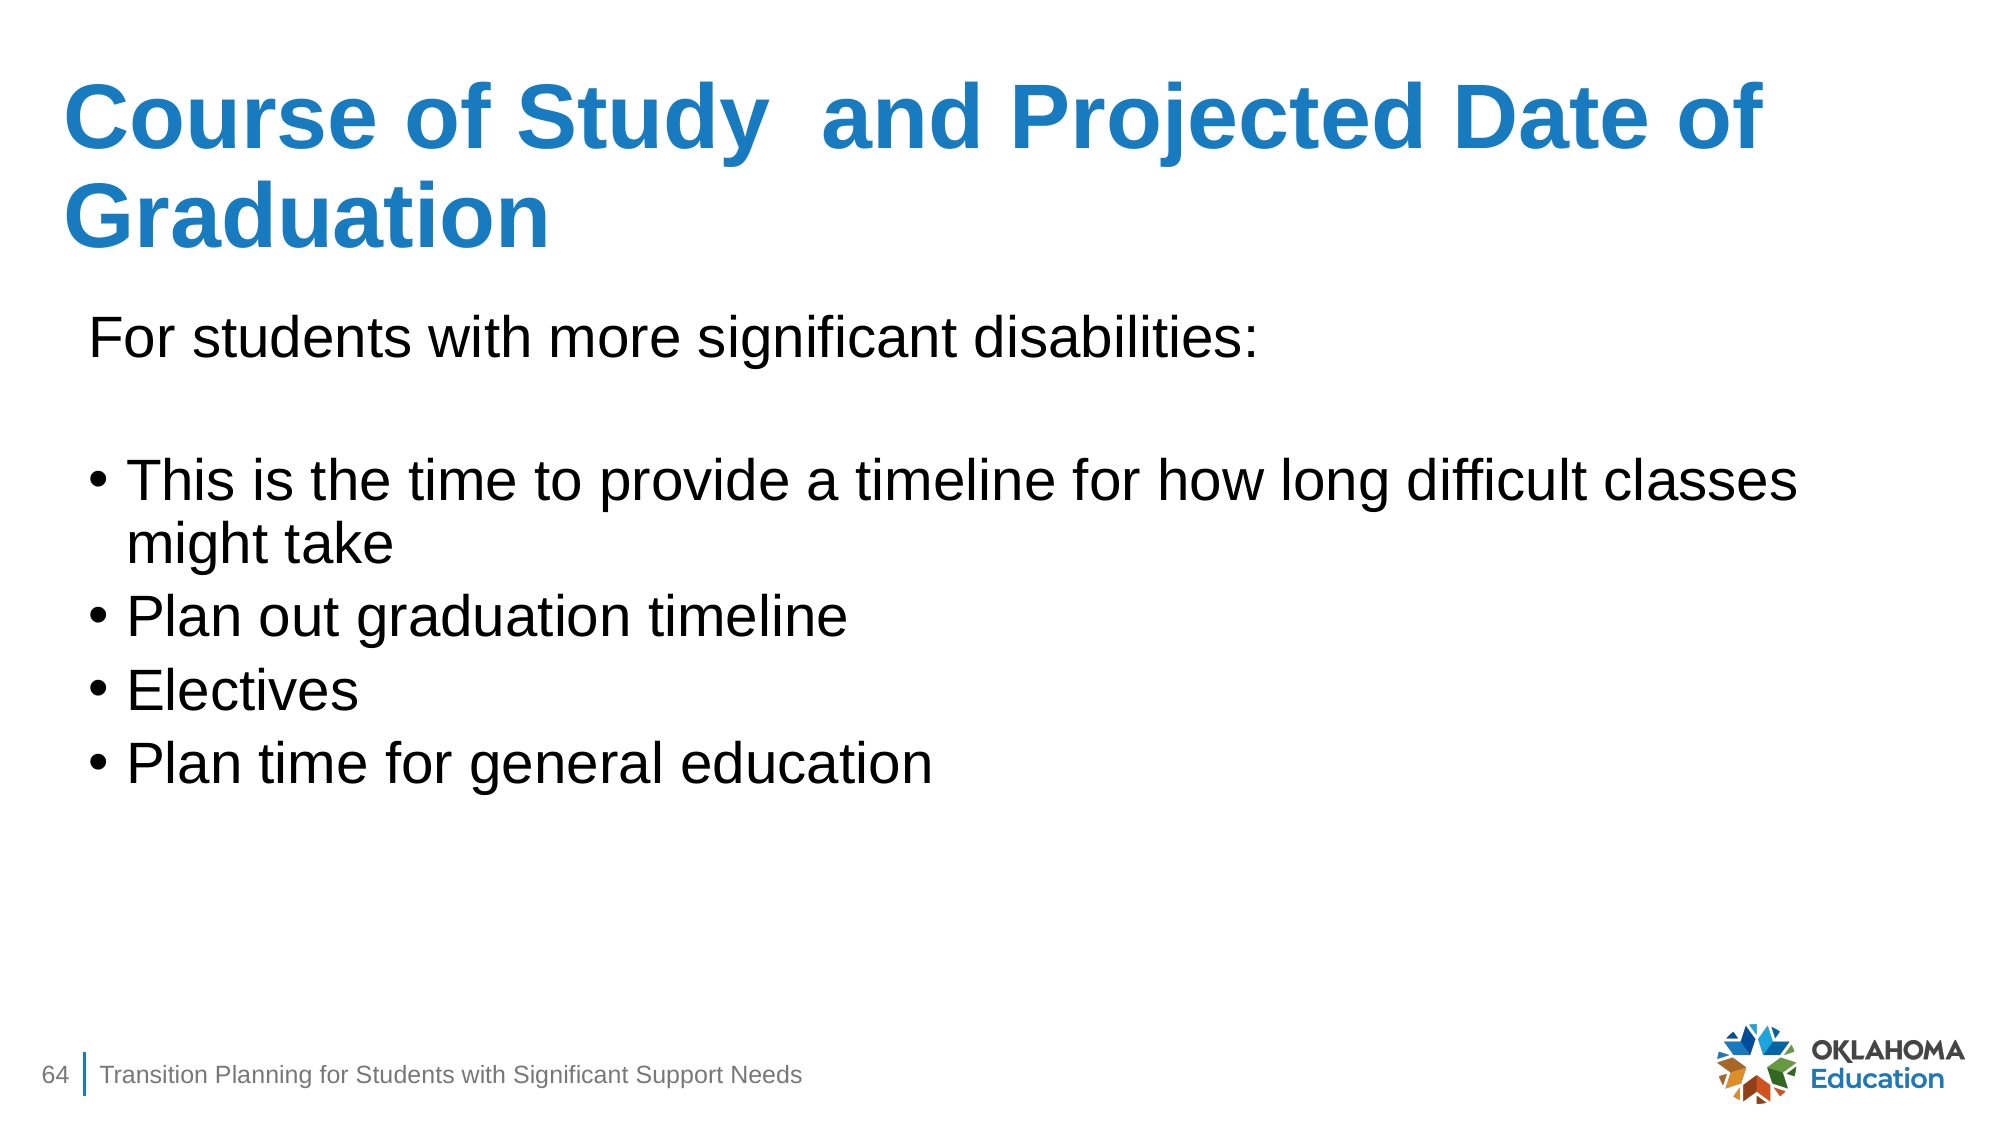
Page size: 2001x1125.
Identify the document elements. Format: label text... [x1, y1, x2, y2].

footer Transition Planning for Students with Significant Support Needs [85, 1043, 1063, 1104]
slide_number 64 [0, 1043, 85, 1104]
picture [1717, 1024, 1965, 1104]
title Course of Study and Projected Date of Graduation [48, 59, 1952, 278]
list For students with more significant disabilities: This is the time to provide a timeline for how long difficult classes might take Plan out graduation timeline Electives Plan time for general education [48, 299, 1952, 1014]
